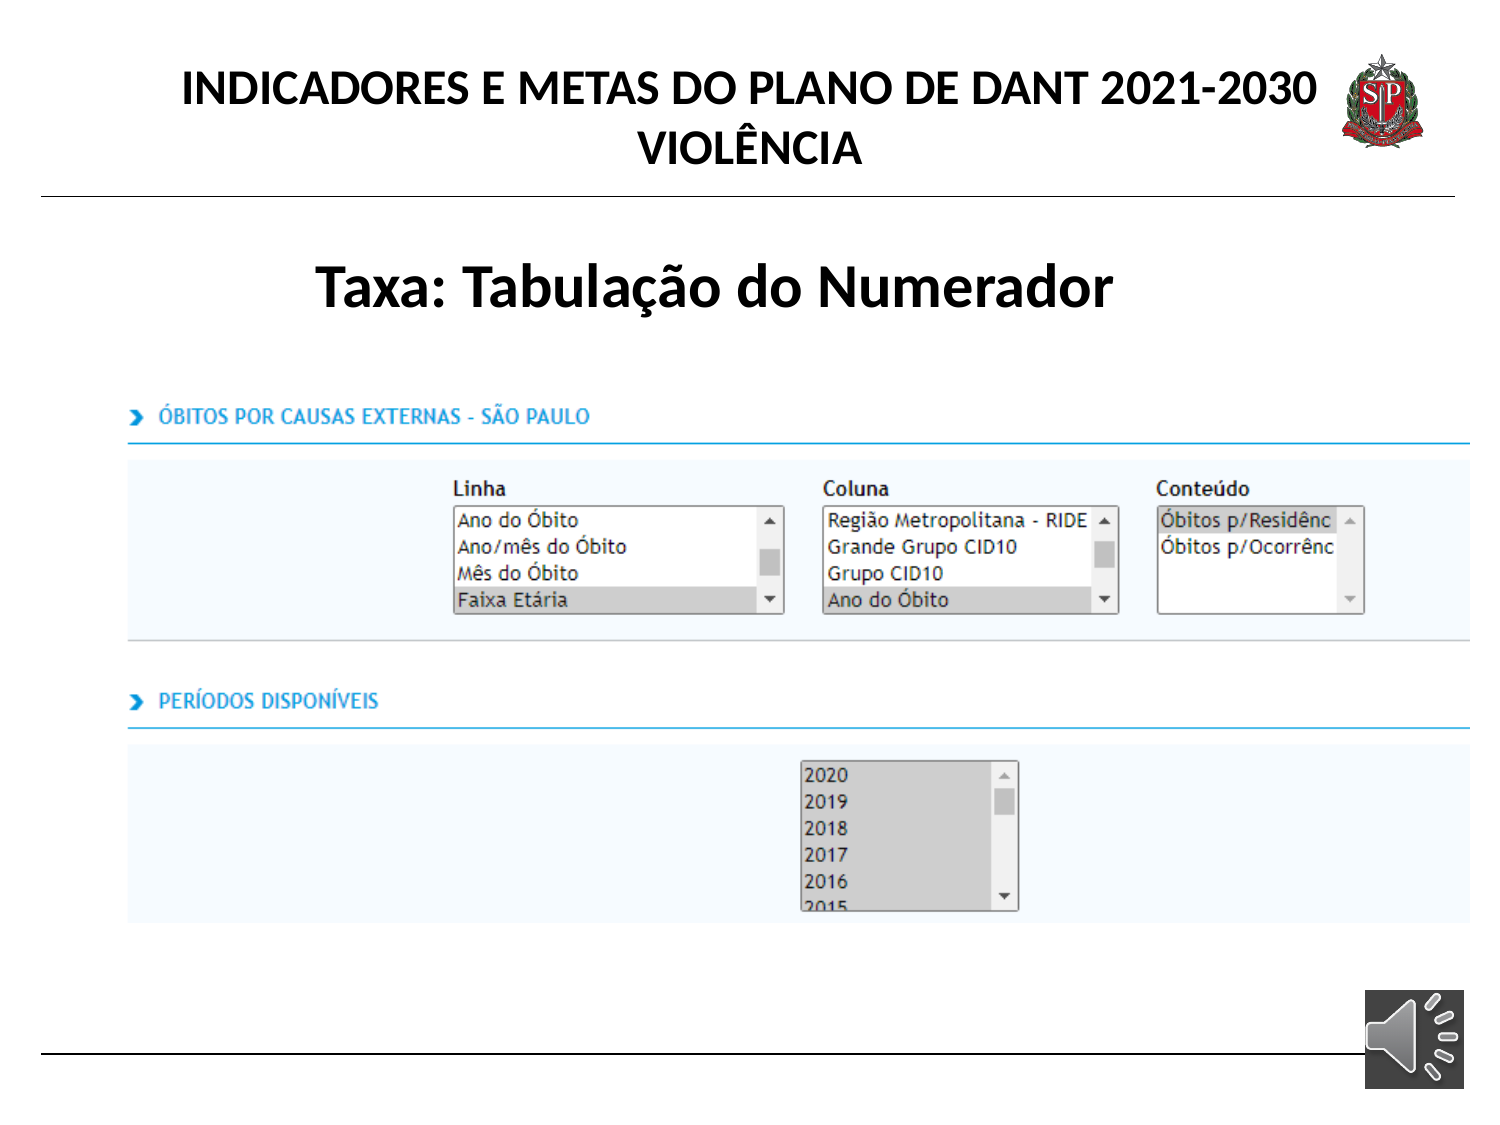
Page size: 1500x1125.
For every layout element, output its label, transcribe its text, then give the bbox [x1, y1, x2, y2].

picture [1281, 19, 1483, 197]
picture [100, 381, 1470, 924]
text_box INDICADORES E METAS DO PLANO DE DANT 2021-2030 VIOLÊNCIA [147, 47, 1353, 182]
text_box Taxa: Tabulação do Numerador [301, 237, 1199, 328]
picture [1364, 989, 1465, 1090]
